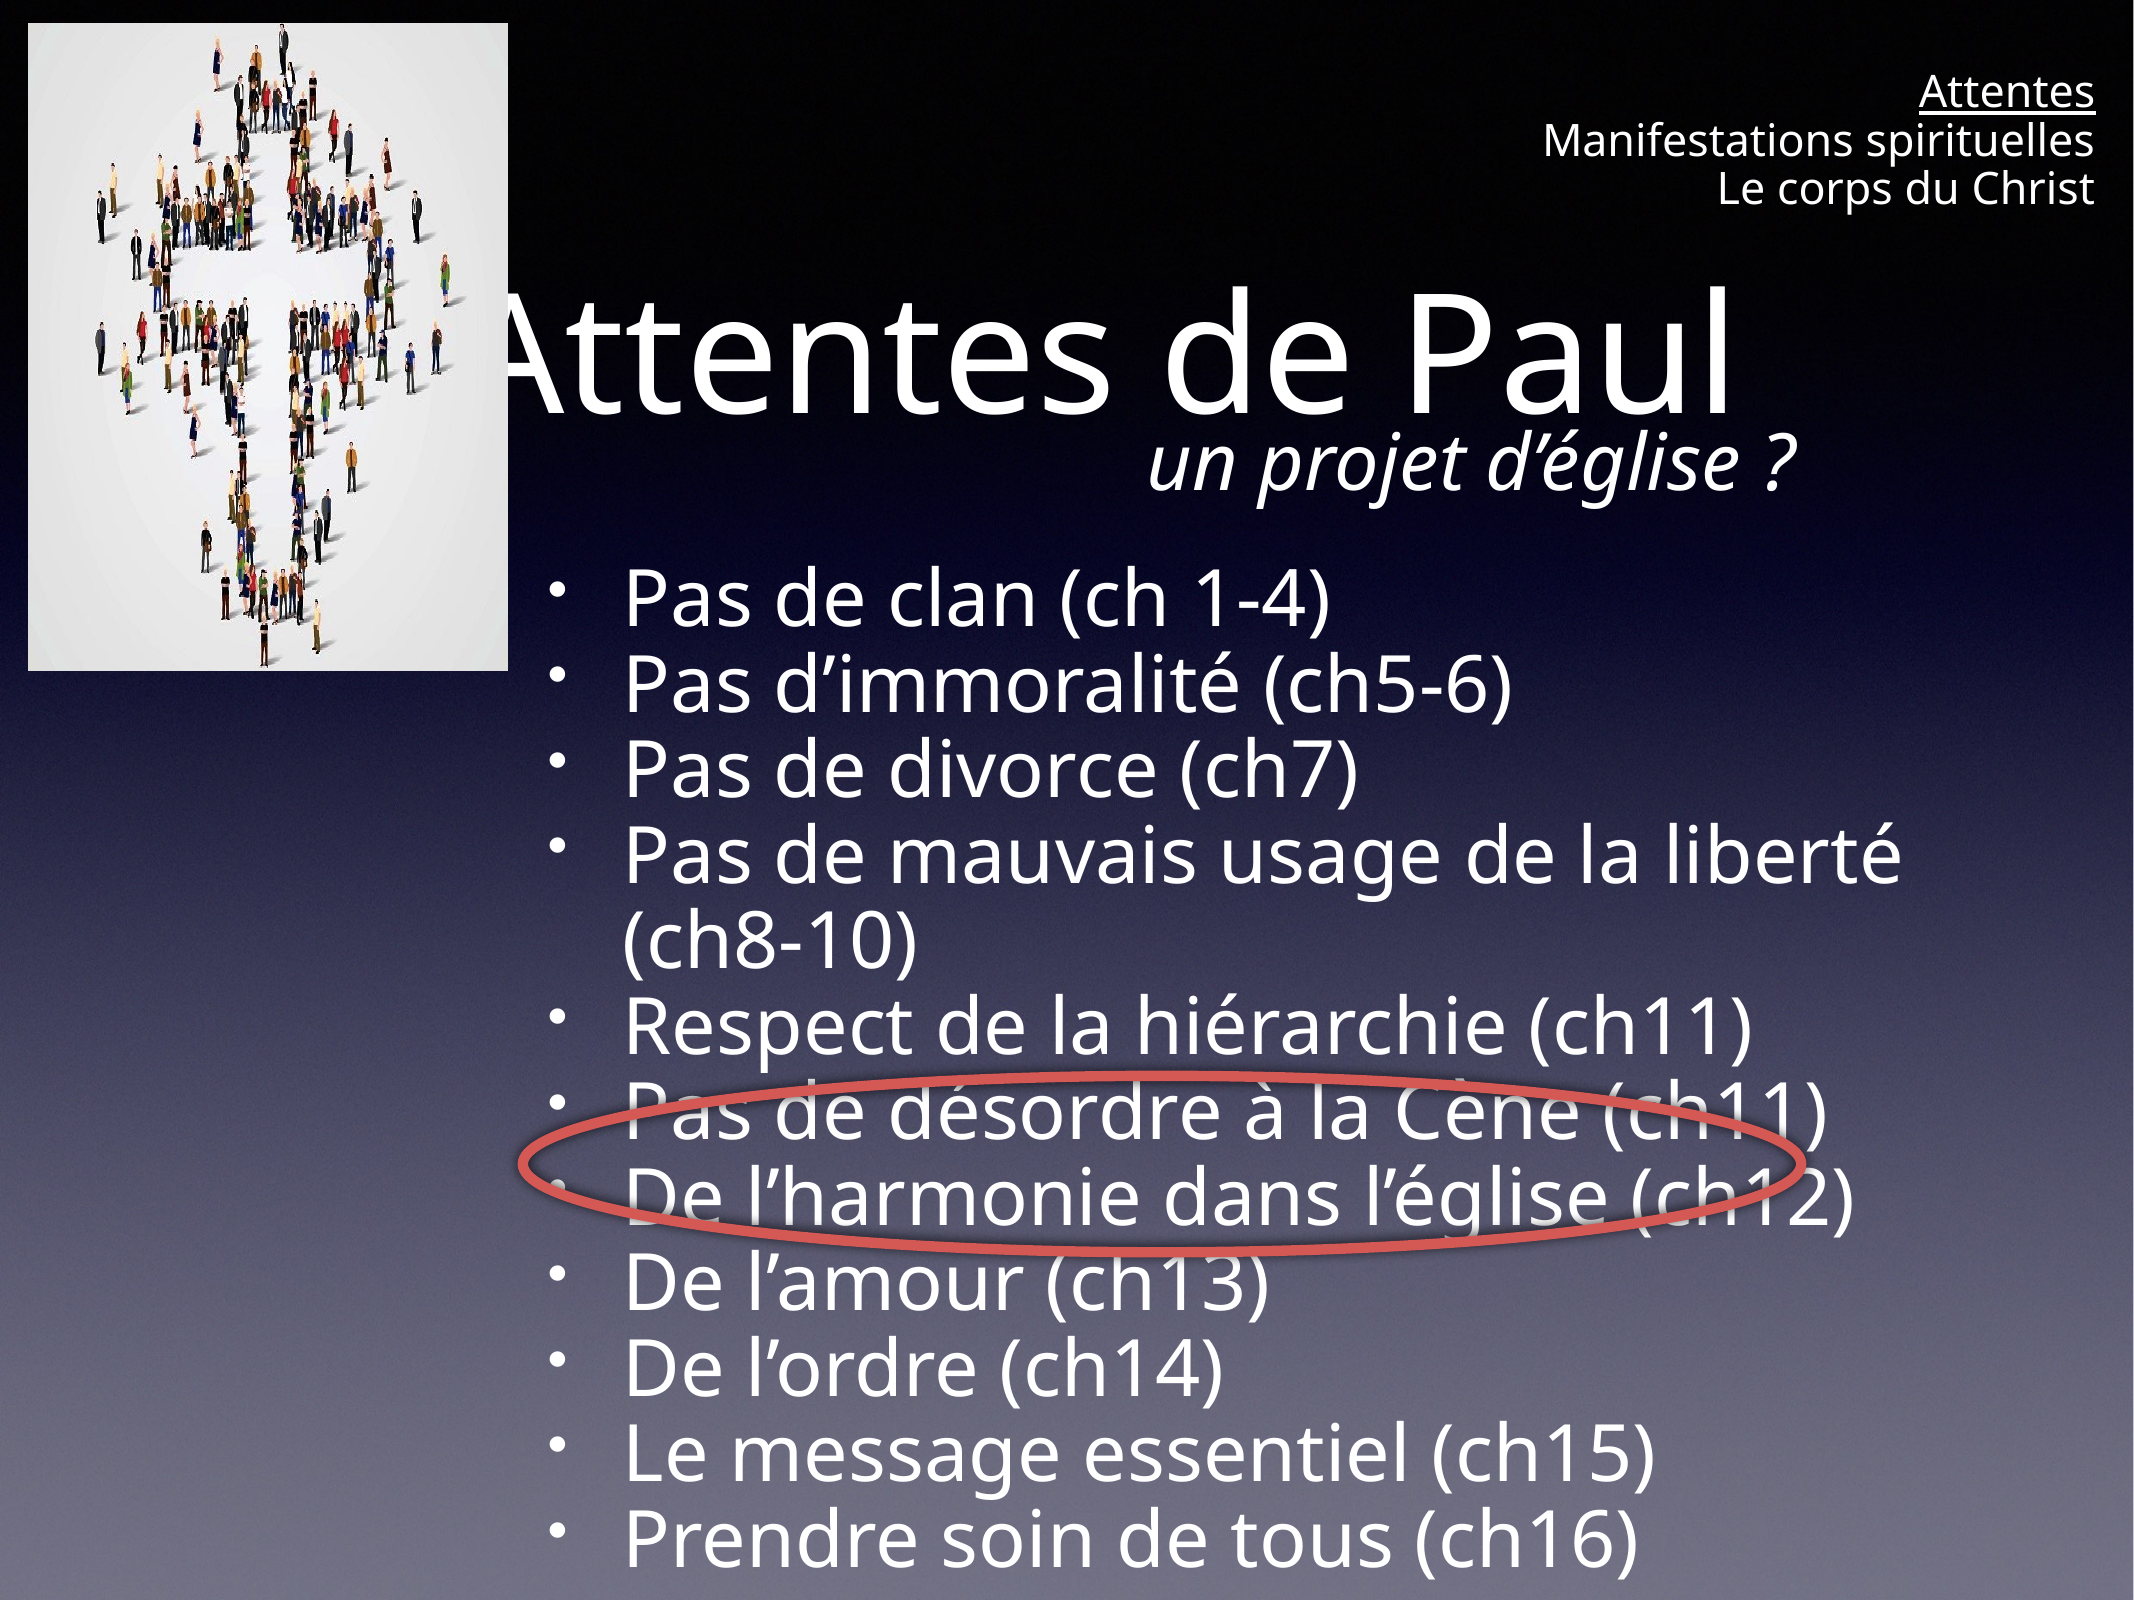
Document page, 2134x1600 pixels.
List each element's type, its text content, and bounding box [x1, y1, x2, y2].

text_box Attentes Manifestations spirituelles Le corps du Christ [1501, 44, 2104, 239]
list Pas de clan (ch 1-4) Pas d’immoralité (ch5-6) Pas de divorce (ch7) Pas de mauvais usage de la liberté (ch8-10) Respect de la hiérarchie (ch11) Pas de désordre à la Cène (ch11) De l’harmonie dans l’église (ch12) De l’amour (ch13) De l’ordre (ch14) Le message essentiel (ch15) Prendre soin de tous (ch16) [538, 555, 2020, 1588]
text_box [522, 1075, 1802, 1253]
picture [0, 0, 2134, 1600]
title Attentes de Paul [518, 172, 1888, 522]
text_box un projet d’église ? [1137, 403, 1805, 515]
